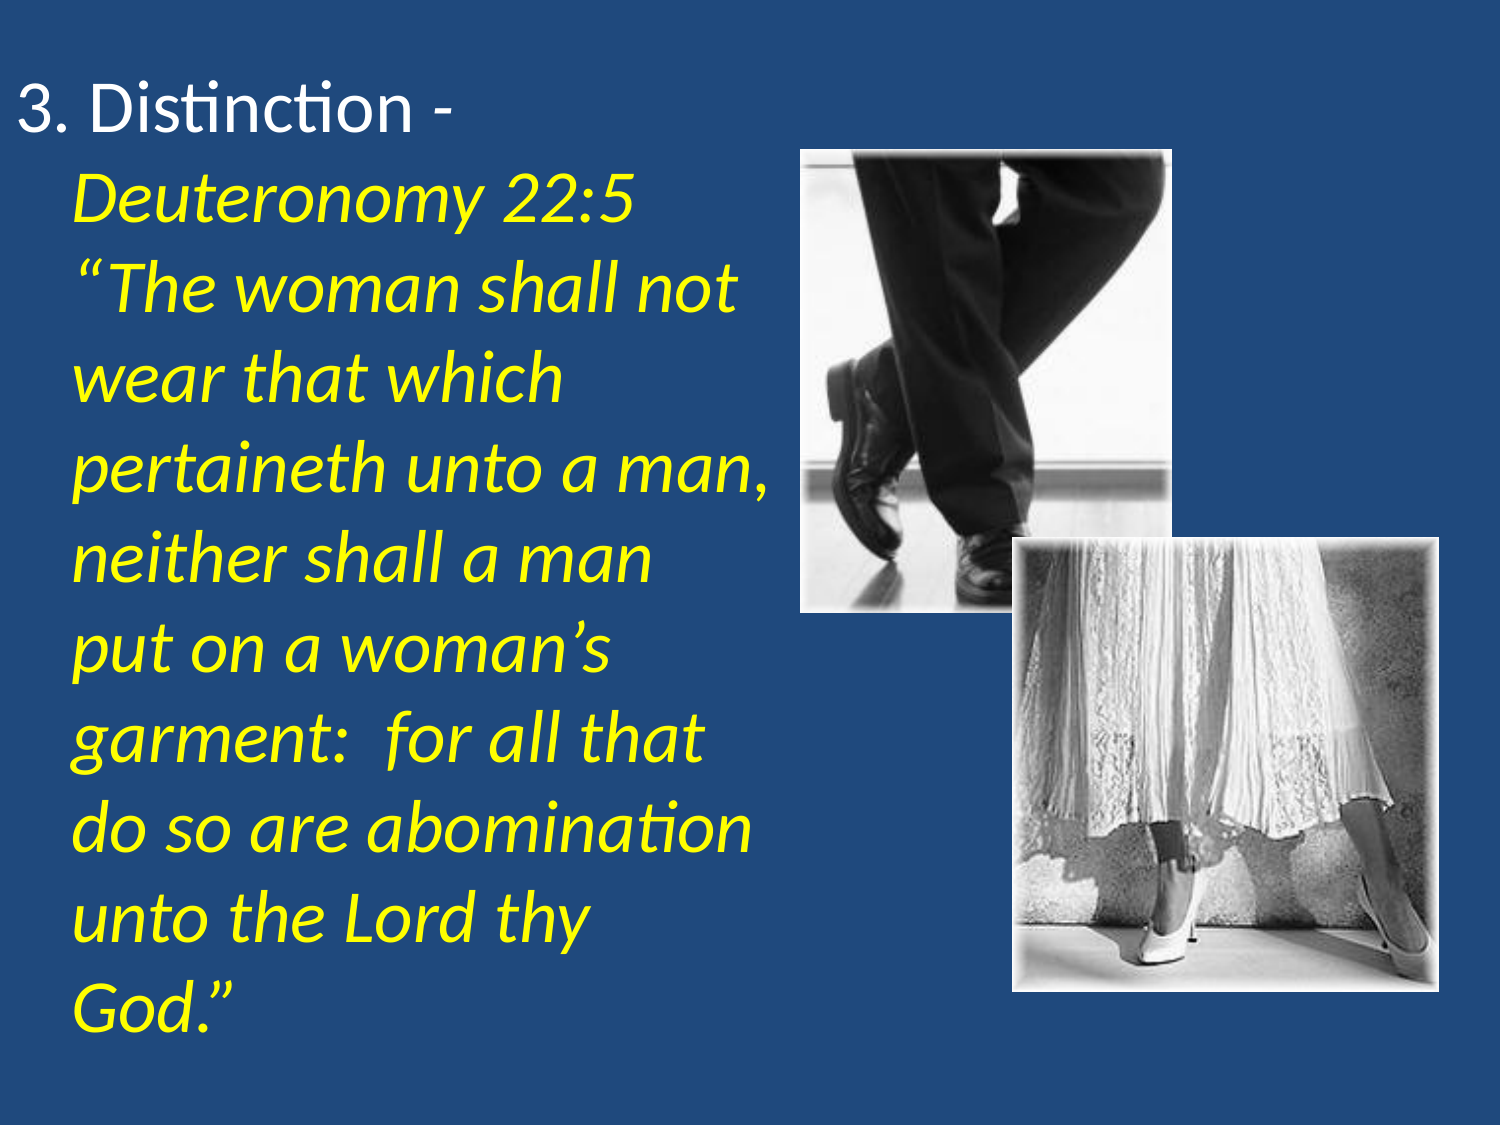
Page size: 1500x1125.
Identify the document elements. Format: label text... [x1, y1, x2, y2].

list 3. Distinction - Deuteronomy 22:5 “The woman shall not wear that which pertaineth unto a man, neither shall a man put on a woman’s garment: for all that do so are abomination unto the Lord thy God.” [0, 50, 788, 1125]
picture [799, 149, 1440, 992]
